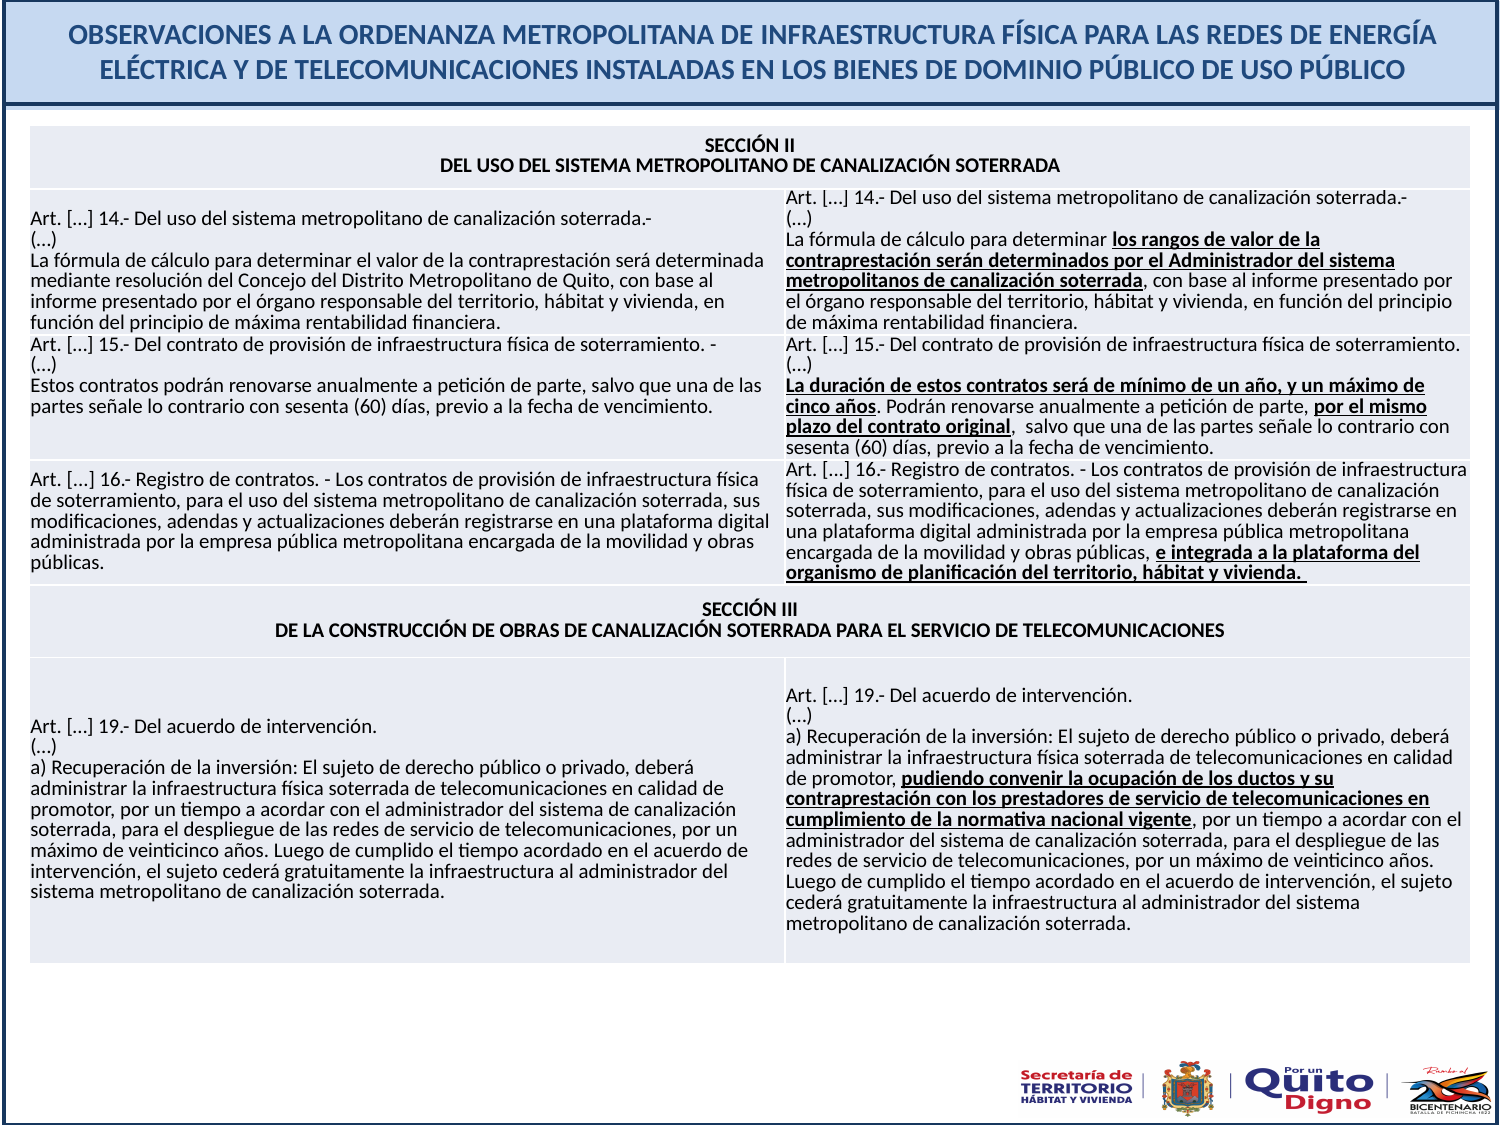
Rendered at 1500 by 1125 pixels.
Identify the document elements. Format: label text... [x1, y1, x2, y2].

table_cell Art. […] 15.- Del contrato de provisión de infraestructura física de soterramiento. - (…) Estos contratos podrán renovarse anualmente a petición de parte, salvo que una de las partes señale lo contrario con sesenta (60) días, previo a la fecha de vencimiento. [30, 336, 784, 459]
table_cell Art. […] 14.- Del uso del sistema metropolitano de canalización soterrada.- (…) La fórmula de cálculo para determinar los rangos de valor de la contraprestación serán determinados por el Administrador del sistema metropolitanos de canalización soterrada, con base al informe presentado por el órgano responsable del territorio, hábitat y vivienda, en función del principio de máxima rentabilidad financiera. [786, 190, 1470, 334]
text_box [2, 106, 1499, 1125]
table_cell Art. […] 14.- Del uso del sistema metropolitano de canalización soterrada.- (…) La fórmula de cálculo para determinar el valor de la contraprestación será determinada mediante resolución del Concejo del Distrito Metropolitano de Quito, con base al informe presentado por el órgano responsable del territorio, hábitat y vivienda, en función del principio de máxima rentabilidad financiera. [30, 190, 784, 334]
table_cell SECCIÓN III DE LA CONSTRUCCIÓN DE OBRAS DE CANALIZACIÓN SOTERRADA PARA EL SERVICIO DE TELECOMUNICACIONES [30, 586, 1470, 657]
table_header SECCIÓN II DEL USO DEL SISTEMA METROPOLITANO DE CANALIZACIÓN SOTERRADA [30, 126, 1470, 188]
picture [1018, 1060, 1495, 1118]
table_cell Art. […] 15.- Del contrato de provisión de infraestructura física de soterramiento. (…) La duración de estos contratos será de mínimo de un año, y un máximo de cinco años. Podrán renovarse anualmente a petición de parte, por el mismo plazo del contrato original, salvo que una de las partes señale lo contrario con sesenta (60) días, previo a la fecha de vencimiento. [786, 336, 1470, 459]
table_cell Art. [...] 16.- Registro de contratos. - Los contratos de provisión de infraestructura física de soterramiento, para el uso del sistema metropolitano de canalización soterrada, sus modificaciones, adendas y actualizaciones deberán registrarse en una plataforma digital administrada por la empresa pública metropolitana encargada de la movilidad y obras públicas. [30, 461, 784, 584]
text_box [2, 0, 1499, 106]
table_cell Art. […] 19.- Del acuerdo de intervención. (…) a) Recuperación de la inversión: El sujeto de derecho público o privado, deberá administrar la infraestructura física soterrada de telecomunicaciones en calidad de promotor, pudiendo convenir la ocupación de los ductos y su contraprestación con los prestadores de servicio de telecomunicaciones en cumplimiento de la normativa nacional vigente, por un tiempo a acordar con el administrador del sistema de canalización soterrada, para el despliegue de las redes de servicio de telecomunicaciones, por un máximo de veinticinco años. Luego de cumplido el tiempo acordado en el acuerdo de intervención, el sujeto cederá gratuitamente la infraestructura al administrador del sistema metropolitano de canalización soterrada. [786, 658, 1470, 963]
table_cell Art. [...] 16.- Registro de contratos. - Los contratos de provisión de infraestructura física de soterramiento, para el uso del sistema metropolitano de canalización soterrada, sus modificaciones, adendas y actualizaciones deberán registrarse en una plataforma digital administrada por la empresa pública metropolitana encargada de la movilidad y obras públicas, e integrada a la plataforma del organismo de planificación del territorio, hábitat y vivienda. [786, 461, 1470, 584]
table_cell Art. […] 19.- Del acuerdo de intervención. (…) a) Recuperación de la inversión: El sujeto de derecho público o privado, deberá administrar la infraestructura física soterrada de telecomunicaciones en calidad de promotor, por un tiempo a acordar con el administrador del sistema de canalización soterrada, para el despliegue de las redes de servicio de telecomunicaciones, por un máximo de veinticinco años. Luego de cumplido el tiempo acordado en el acuerdo de intervención, el sujeto cederá gratuitamente la infraestructura al administrador del sistema metropolitano de canalización soterrada. [30, 658, 784, 963]
